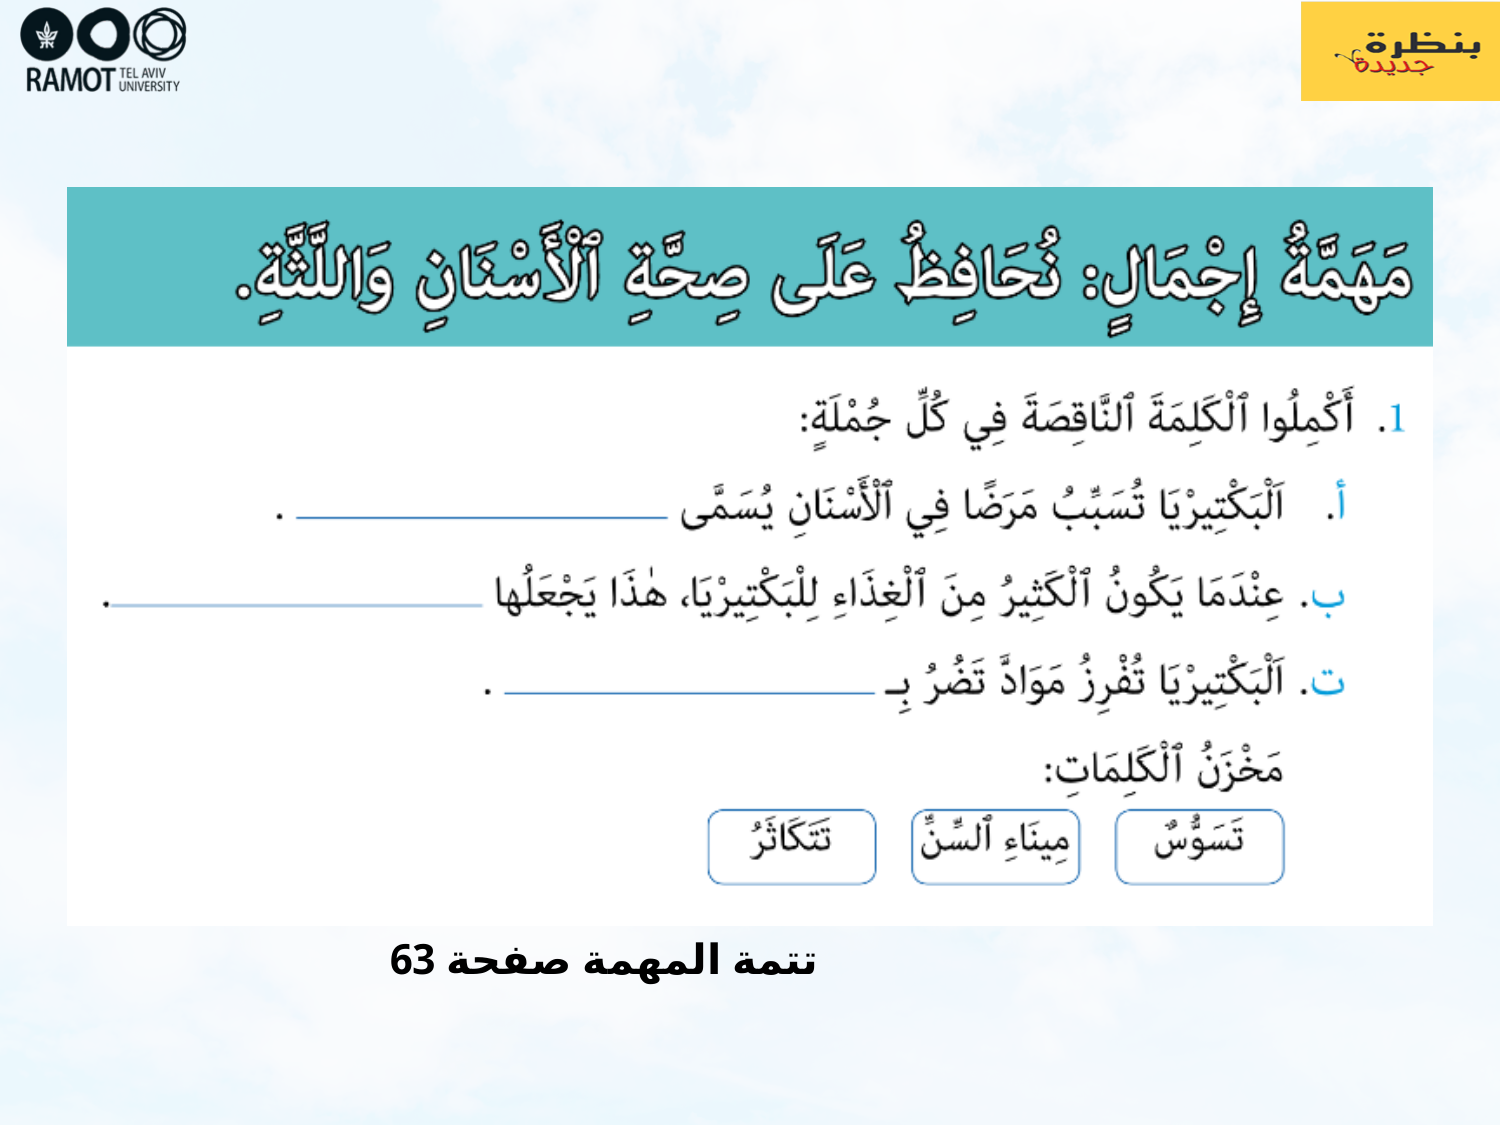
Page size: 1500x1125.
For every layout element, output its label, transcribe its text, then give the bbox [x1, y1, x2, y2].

picture [12, 0, 195, 101]
picture [1301, 1, 1500, 101]
picture [67, 187, 1433, 926]
text_box تتمة المهمة صفحة 63 [374, 926, 1125, 991]
